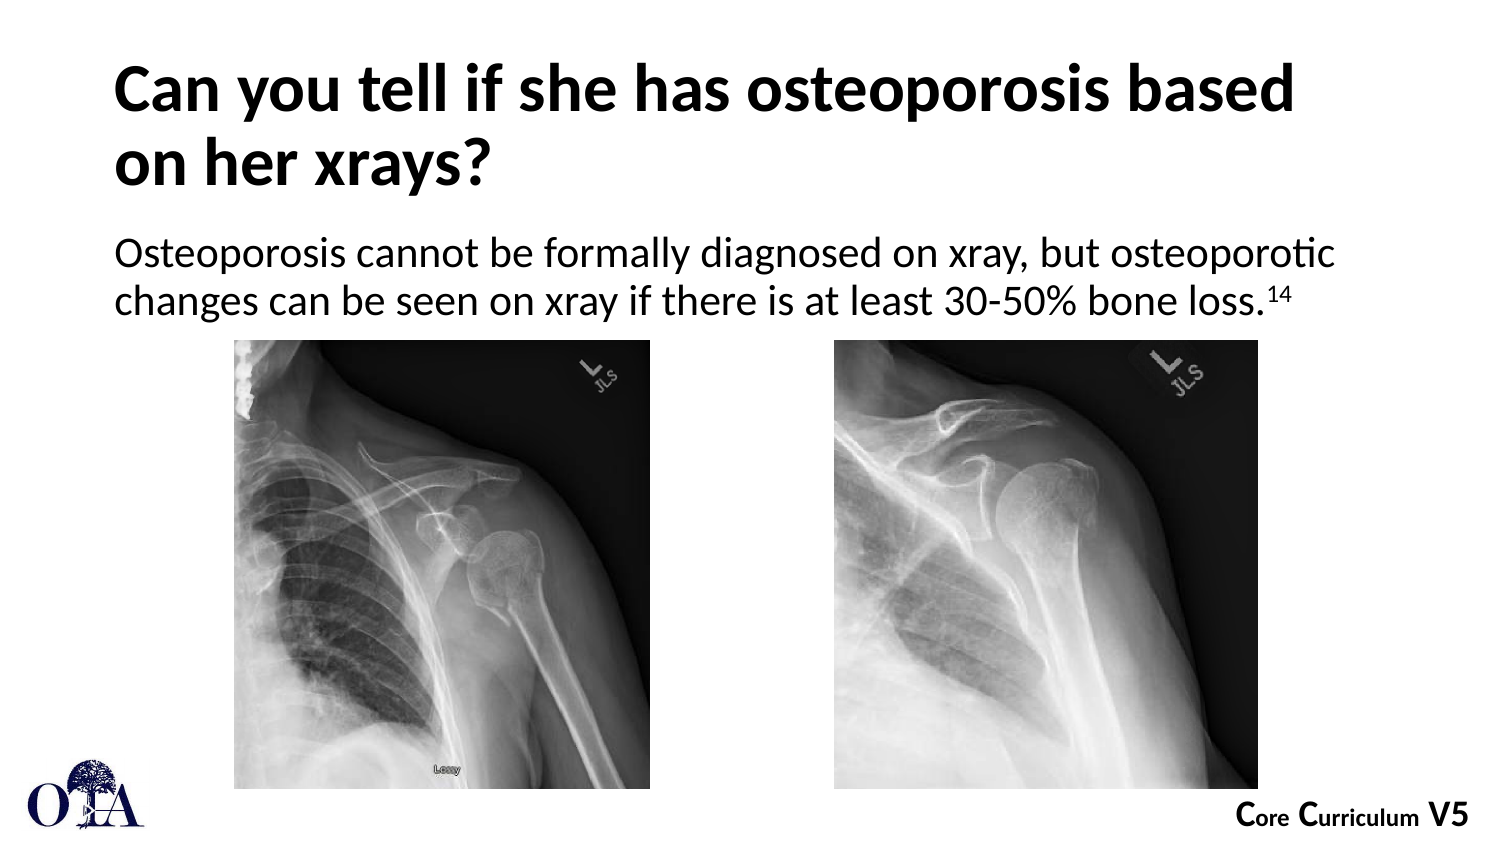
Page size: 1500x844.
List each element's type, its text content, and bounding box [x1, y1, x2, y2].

picture [834, 340, 1258, 789]
title Can you tell if she has osteoporosis based on her xrays? [103, 44, 1397, 208]
picture [21, 758, 150, 831]
picture [234, 340, 651, 789]
list Osteoporosis cannot be formally diagnosed on xray, but osteoporotic changes can be seen on xray if there is at least 30-50% bone loss.14 [103, 224, 1397, 760]
